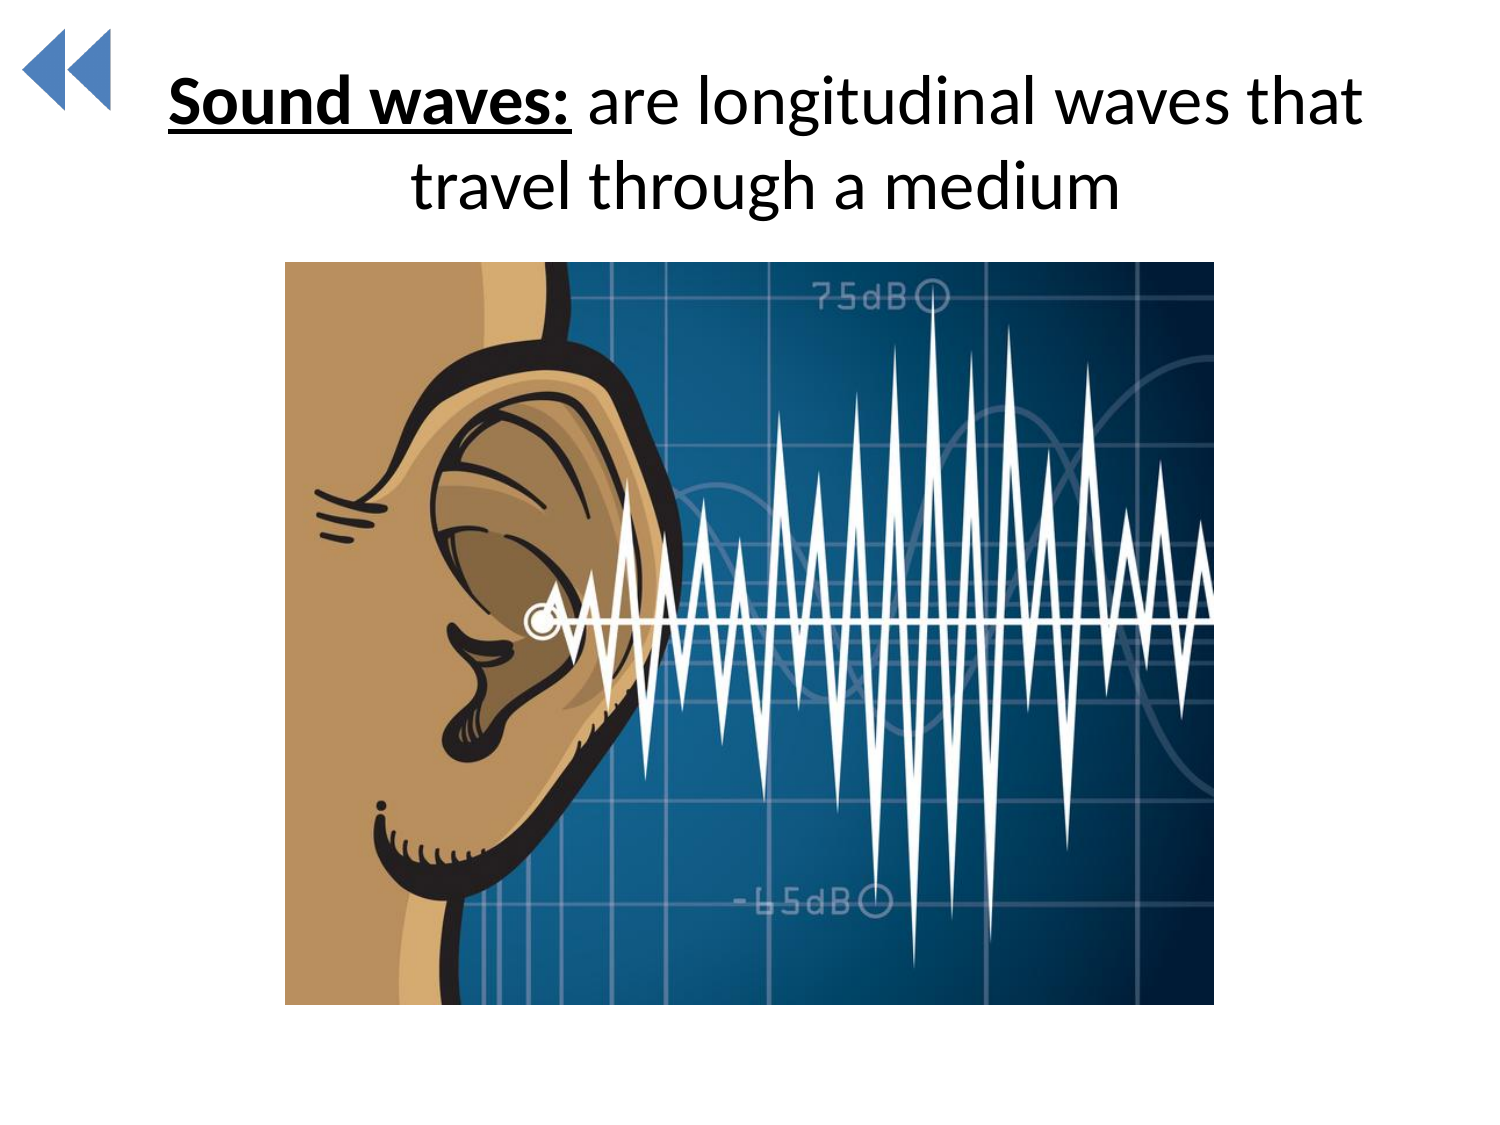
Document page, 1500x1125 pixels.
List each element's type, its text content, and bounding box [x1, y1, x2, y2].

title Sound waves: are longitudinal waves that travel through a medium [92, 45, 1443, 233]
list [74, 262, 1426, 1006]
text_box [0, 0, 140, 140]
